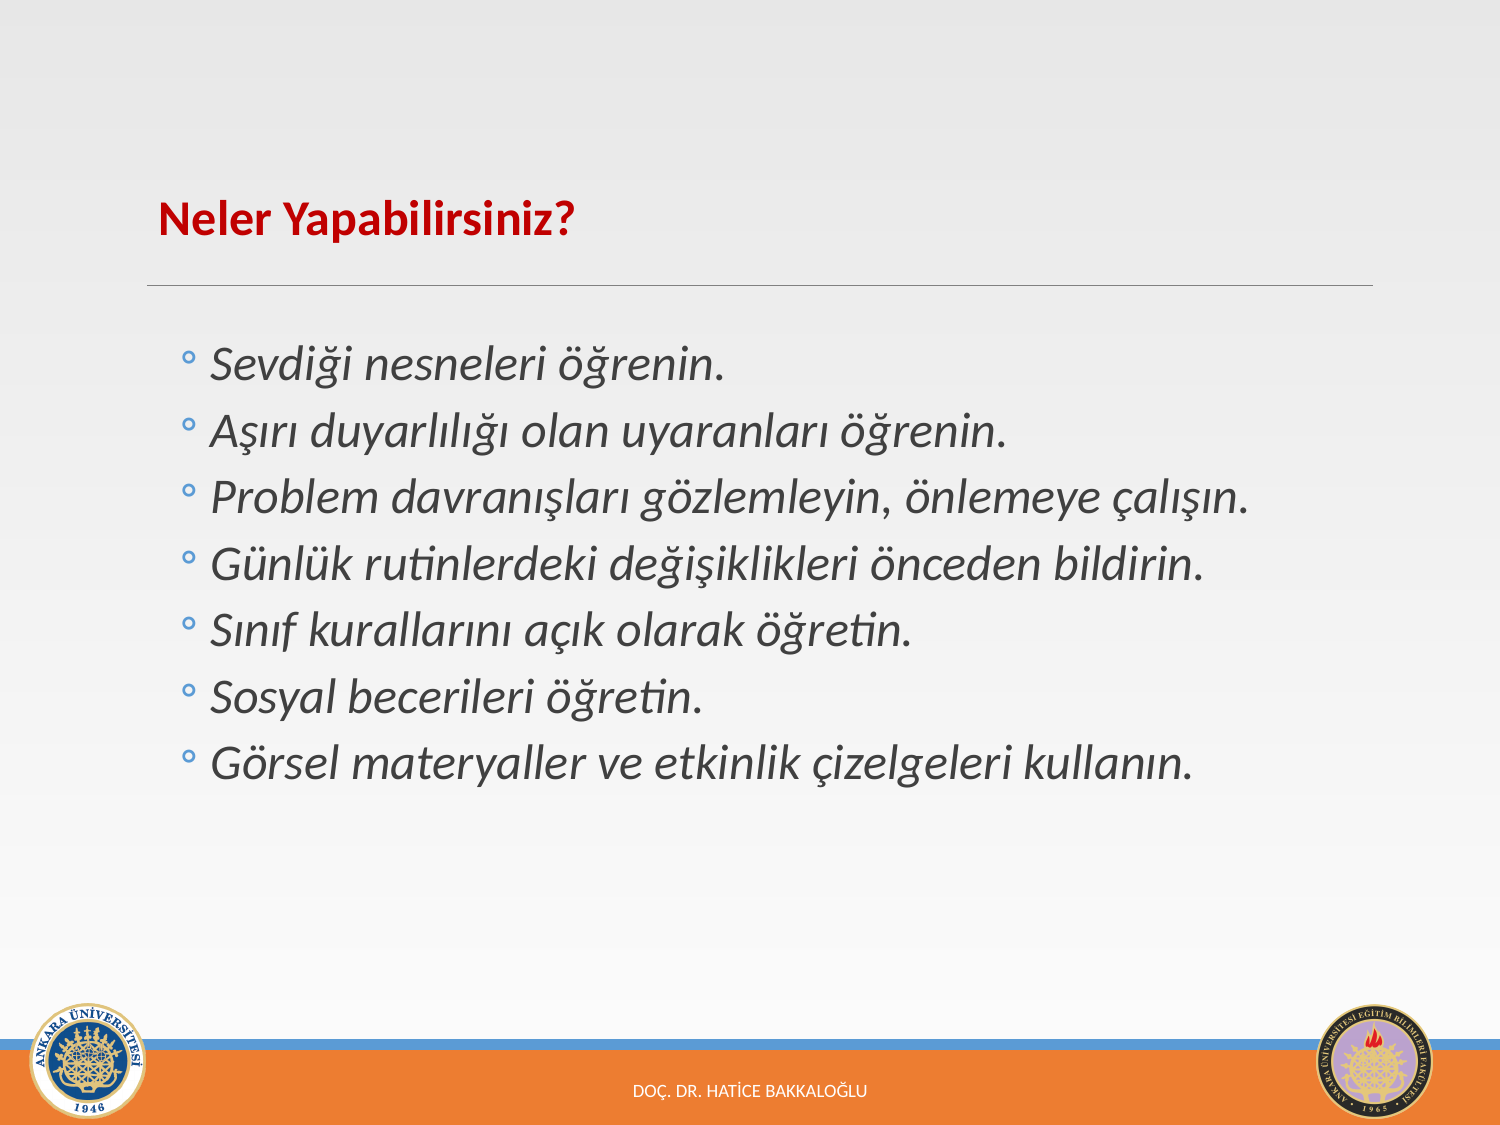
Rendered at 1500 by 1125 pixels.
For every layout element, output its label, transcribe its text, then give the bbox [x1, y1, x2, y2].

list Neler Yapabilirsiniz? Sevdiği nesneleri öğrenin. Aşırı duyarlılığı olan uyaranları öğrenin. Problem davranışları gözlemleyin, önlemeye çalışın. Günlük rutinlerdeki değişiklikleri önceden bildirin. Sınıf kurallarını açık olarak öğretin. Sosyal becerileri öğretin. Görsel materyaller ve etkinlik çizelgeleri kullanın. [147, 184, 1260, 922]
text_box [29, 1003, 1433, 1120]
